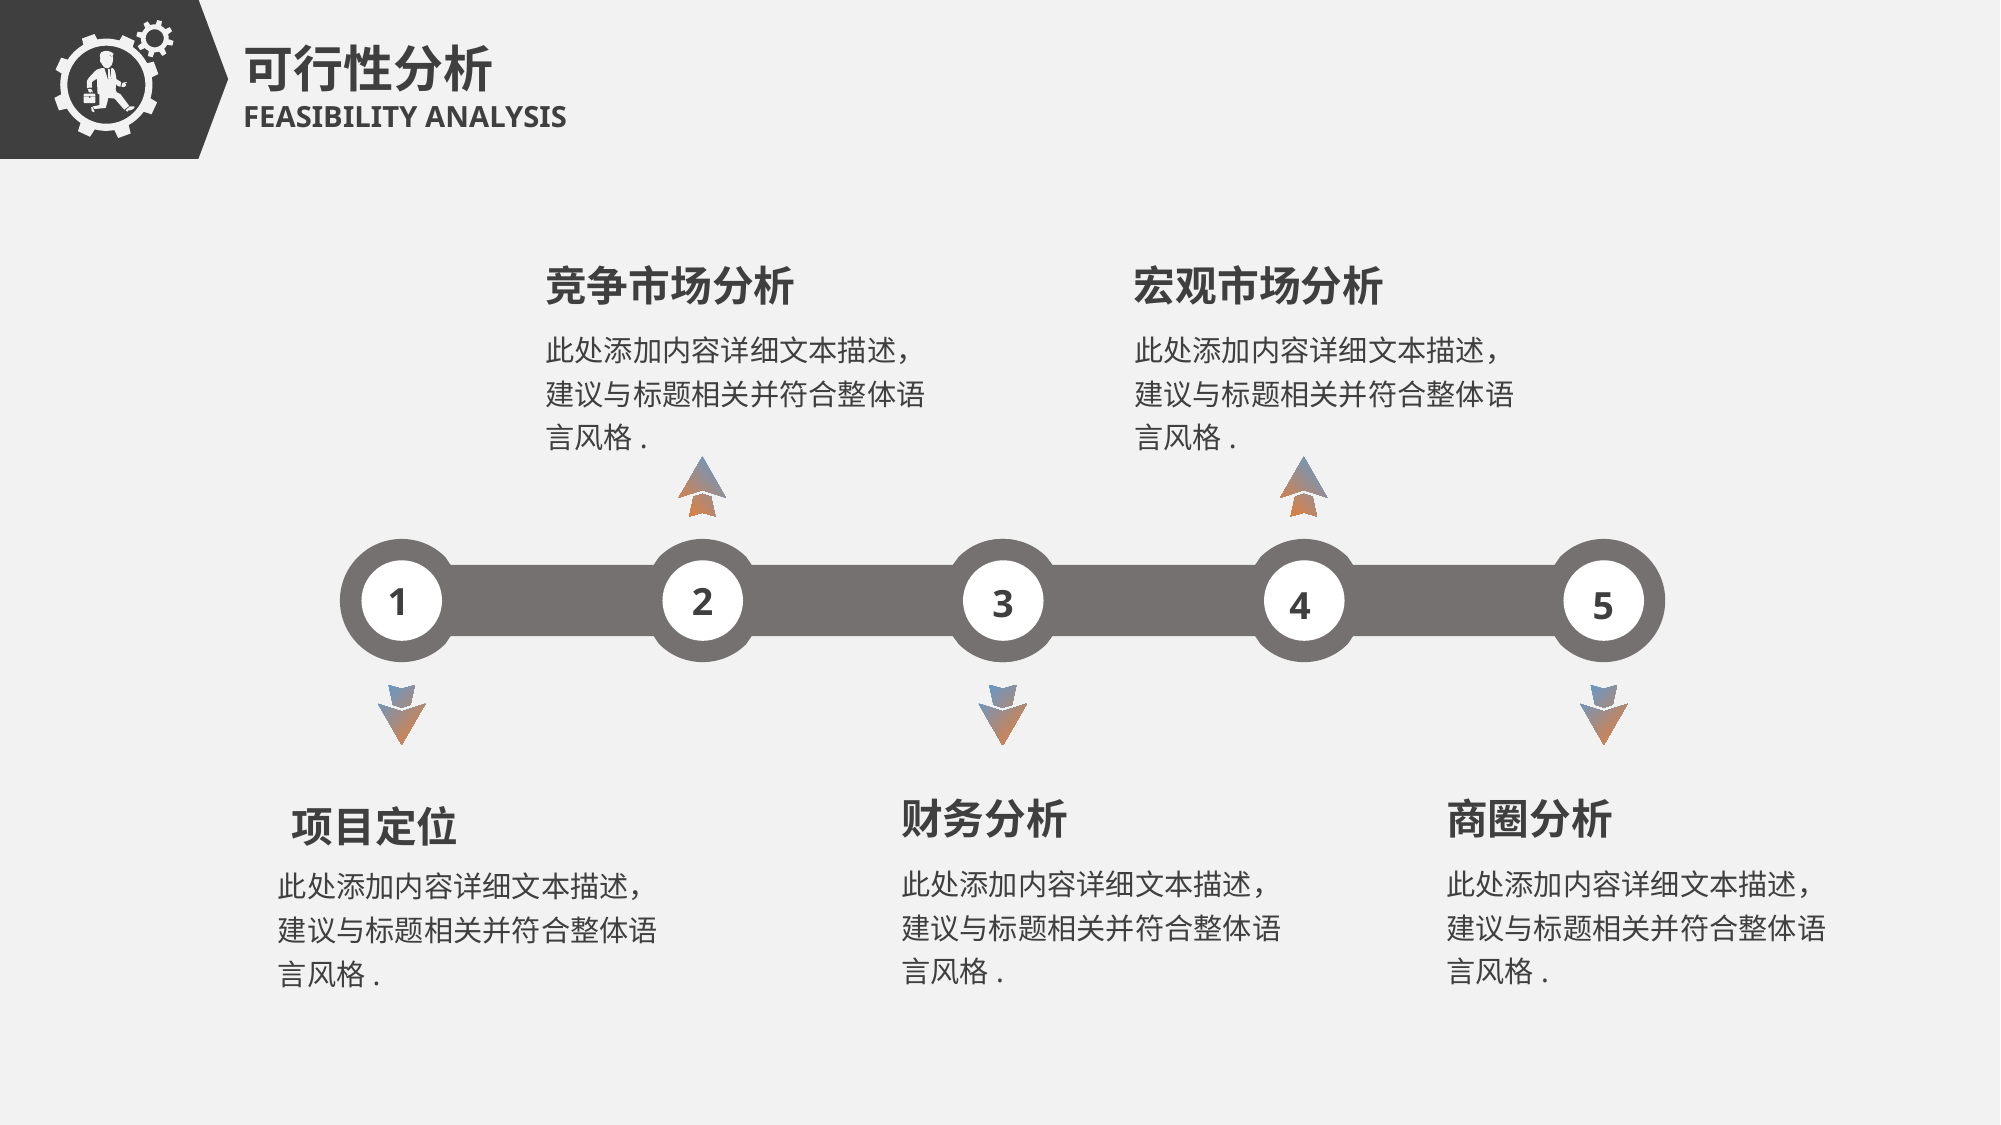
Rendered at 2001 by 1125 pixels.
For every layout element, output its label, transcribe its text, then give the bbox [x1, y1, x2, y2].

text_box 此处添加内容详细文本描述，建议与标题相关并符合整体语言风格. [886, 849, 1312, 1009]
text_box [0, 0, 229, 160]
text_box [54, 34, 159, 139]
text_box 此处添加内容详细文本描述，建议与标题相关并符合整体语言风格. [263, 852, 688, 1011]
text_box 可行性分析 FEASIBILITY ANALYSIS [228, 76, 925, 155]
text_box 竞争市场分析 [530, 246, 1099, 322]
text_box [136, 20, 174, 58]
text_box 此处添加内容详细文本描述，建议与标题相关并符合整体语言风格. [1431, 849, 1857, 1009]
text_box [339, 456, 1666, 745]
text_box 宏观市场分析 [1119, 246, 1688, 322]
text_box 此处添加内容详细文本描述，建议与标题相关并符合整体语言风格. [1119, 315, 1545, 456]
text_box 项目定位 [276, 788, 846, 864]
text_box 商圈分析 [1431, 780, 2000, 856]
text_box 此处添加内容详细文本描述，建议与标题相关并符合整体语言风格. [530, 315, 956, 456]
text_box 财务分析 [886, 780, 1431, 856]
